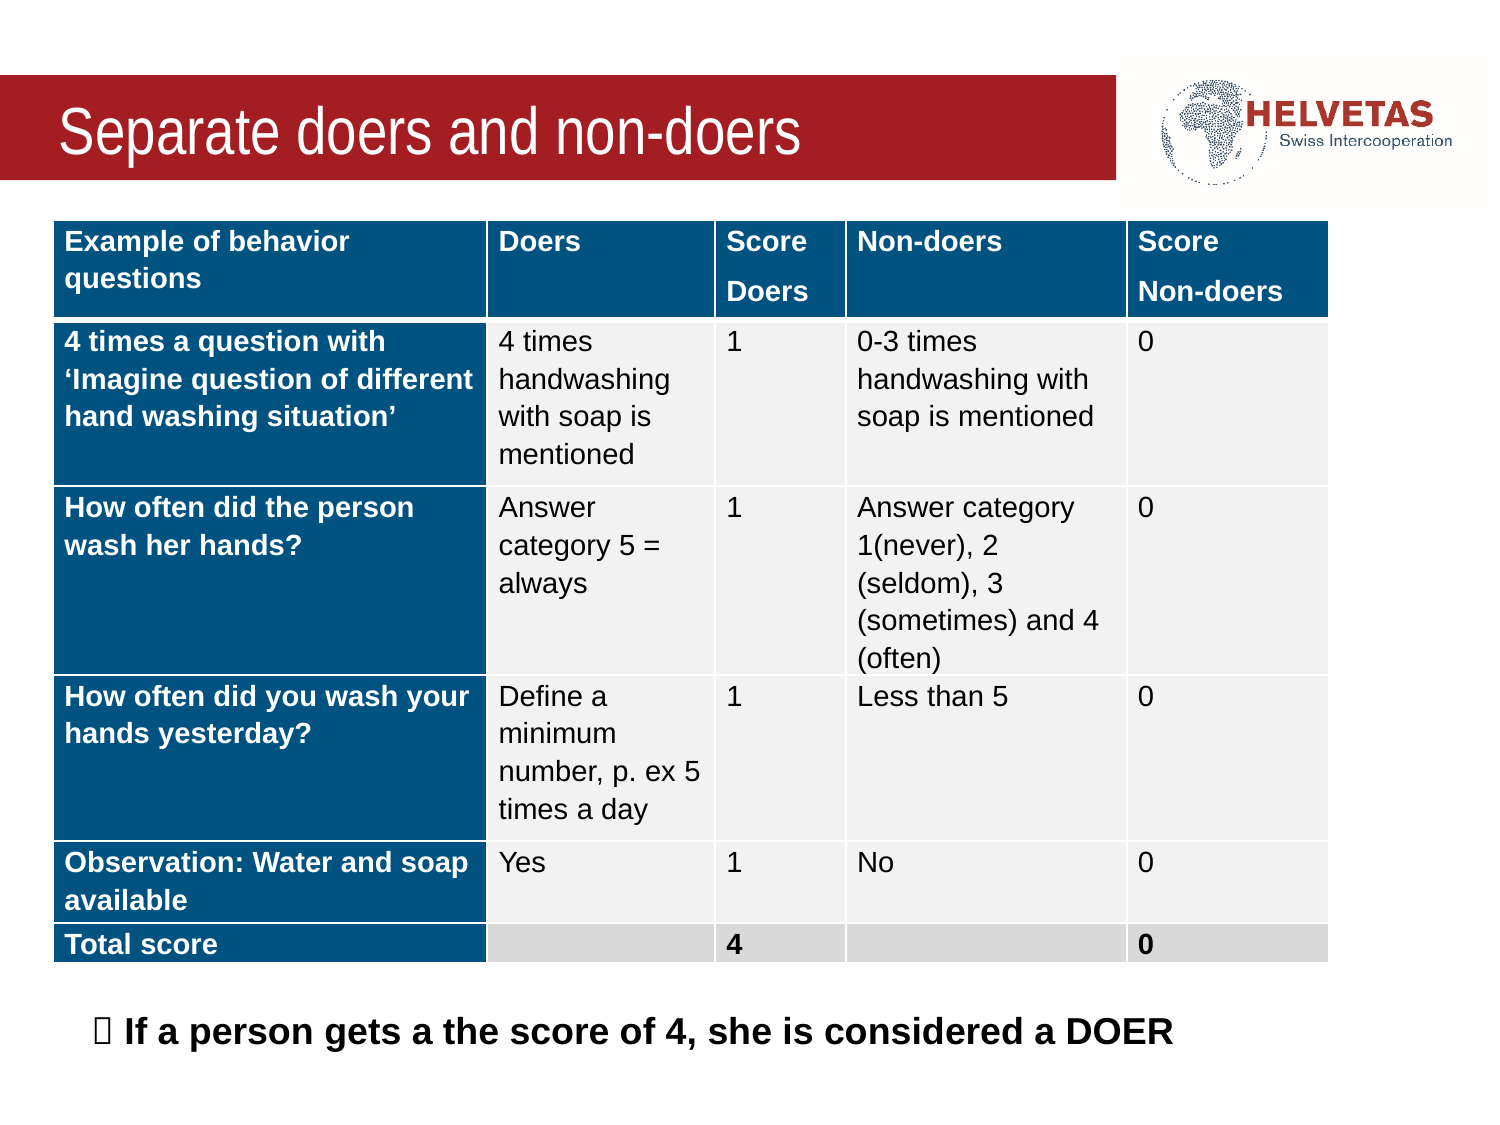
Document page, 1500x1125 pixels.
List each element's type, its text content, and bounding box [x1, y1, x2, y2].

table_header Example of behavior questions [54, 221, 486, 317]
table_cell 0 [1128, 842, 1328, 922]
table_cell No [847, 842, 1126, 922]
table_cell Yes [488, 842, 714, 922]
table_cell [488, 924, 714, 962]
table_header Score Doers [716, 221, 845, 317]
table_cell How often did the person wash her hands? [54, 487, 486, 674]
text_box  If a person gets a the score of 4, she is considered a DOER [76, 999, 1353, 1060]
table_header Score Non-doers [1128, 221, 1328, 317]
table_header Non-doers [847, 221, 1126, 317]
table_cell 0 [1128, 487, 1328, 674]
table_cell 1 [716, 676, 845, 840]
table_cell Answer category 5 = always [488, 487, 714, 674]
table_cell 4 [716, 924, 845, 962]
table_cell 0 [1128, 323, 1328, 485]
table_cell Define a minimum number, p. ex 5 times a day [488, 676, 714, 840]
table_cell 0-3 times handwashing with soap is mentioned [847, 323, 1126, 485]
table_cell Observation: Water and soap available [54, 842, 486, 922]
table_cell 1 [716, 842, 845, 922]
table_cell [847, 924, 1126, 962]
table_cell Less than 5 [847, 676, 1126, 840]
table_cell 0 [1128, 924, 1328, 962]
title Separate doers and non-doers [0, 74, 1117, 181]
picture [1116, 54, 1495, 211]
table_cell Answer category 1(never), 2 (seldom), 3 (sometimes) and 4 (often) [847, 487, 1126, 674]
table_cell 4 times handwashing with soap is mentioned [488, 323, 714, 485]
table_cell 1 [716, 487, 845, 674]
table_cell 4 times a question with ‘Imagine question of different hand washing situation’ [54, 323, 486, 485]
table_cell 1 [716, 323, 845, 485]
table_cell How often did you wash your hands yesterday? [54, 676, 486, 840]
table_header Doers [488, 221, 714, 317]
table_cell Total score [54, 924, 486, 962]
table_cell 0 [1128, 676, 1328, 840]
